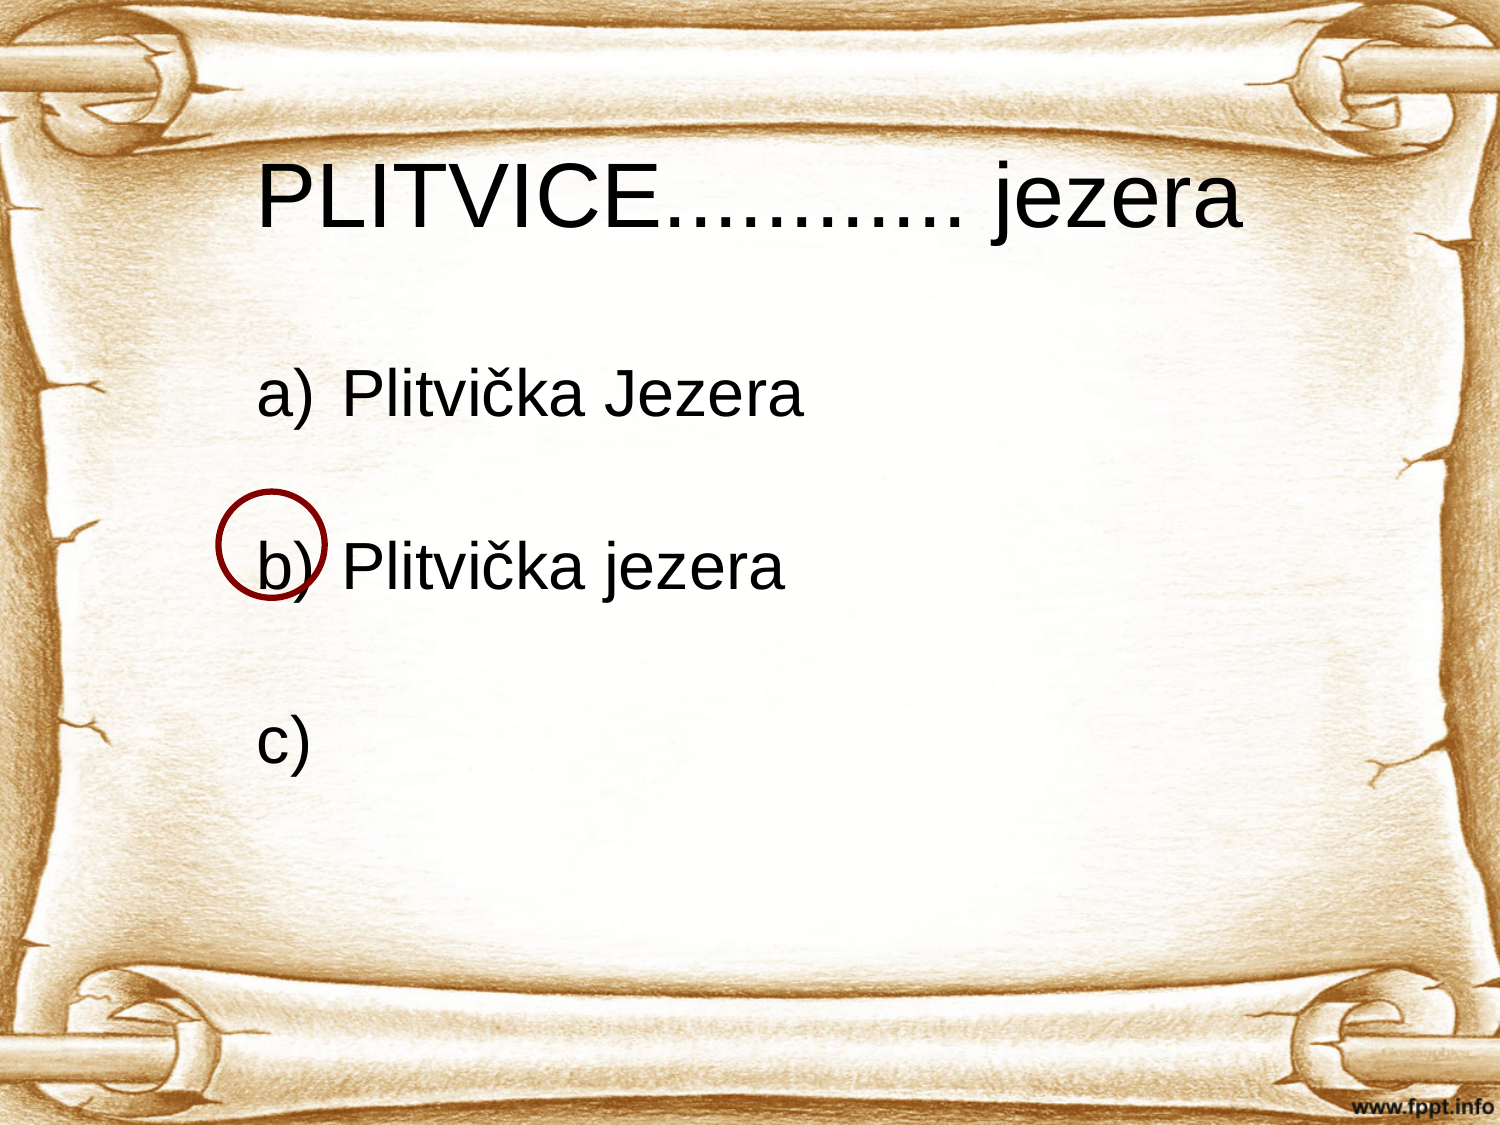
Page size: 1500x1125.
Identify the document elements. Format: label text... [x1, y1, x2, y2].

text_box [216, 489, 327, 600]
picture [0, 0, 1500, 1125]
text_box PLITVICE............ jezera [75, 149, 1425, 233]
text_box Plitvička Jezera Plitvička jezera [242, 262, 1247, 1005]
